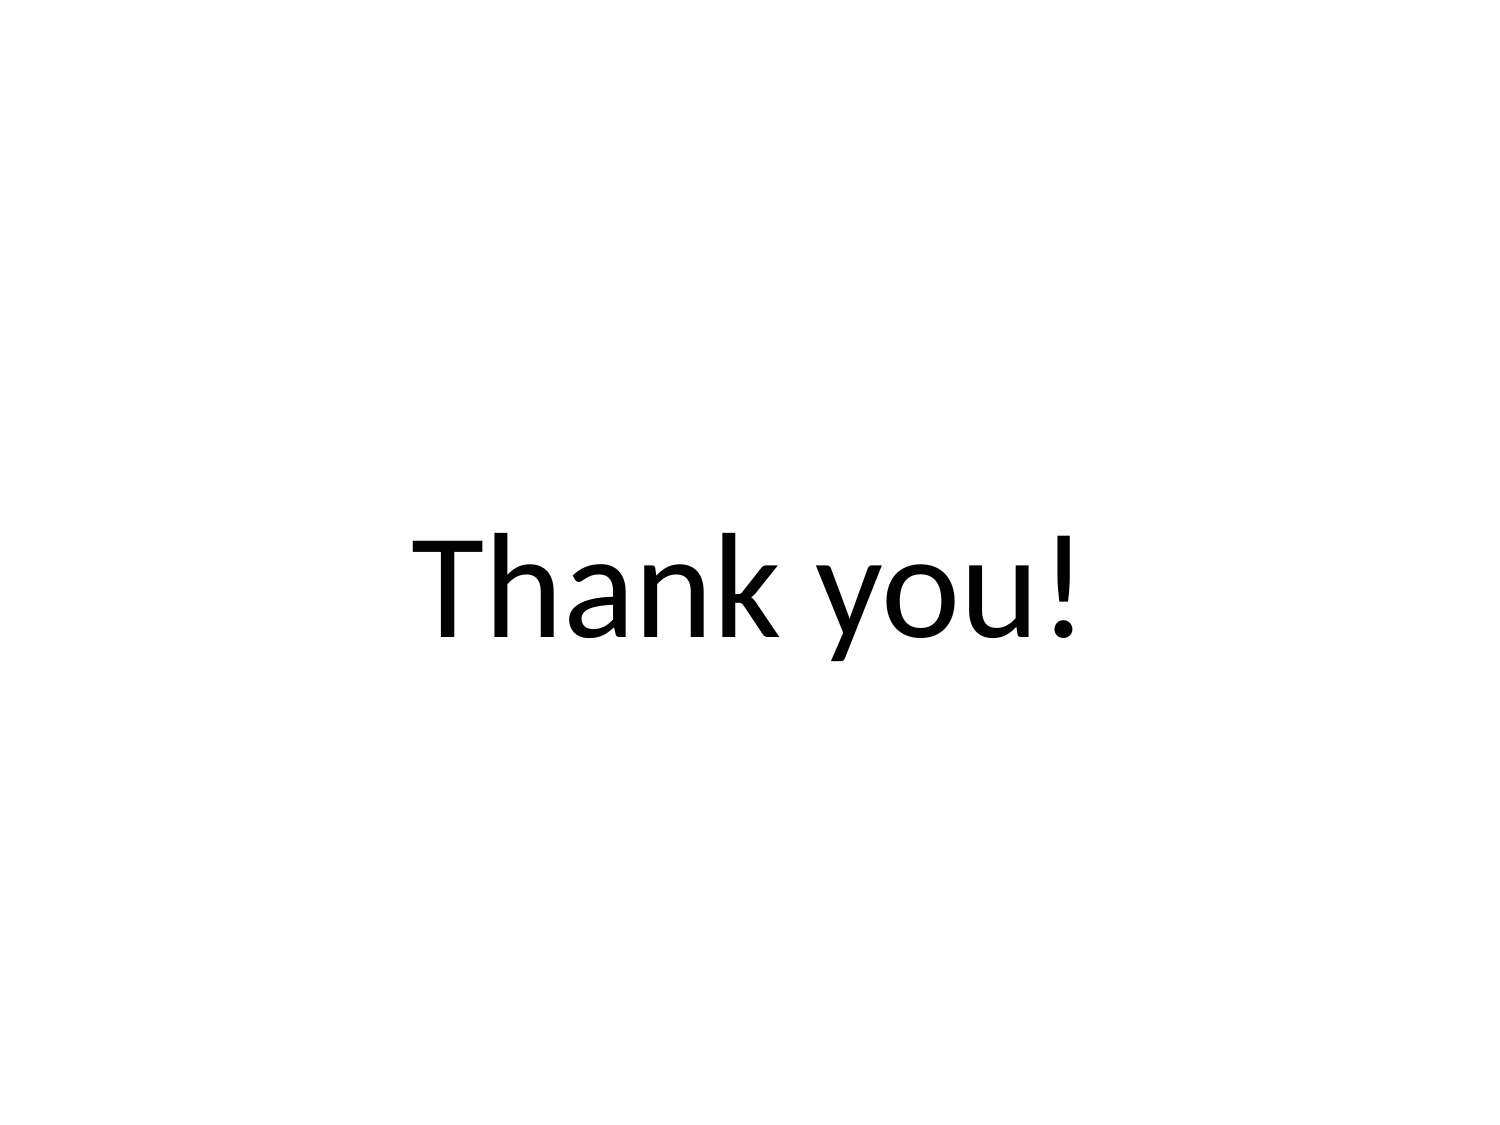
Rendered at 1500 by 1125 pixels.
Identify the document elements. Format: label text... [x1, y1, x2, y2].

list Thank you! [103, 299, 1397, 1014]
